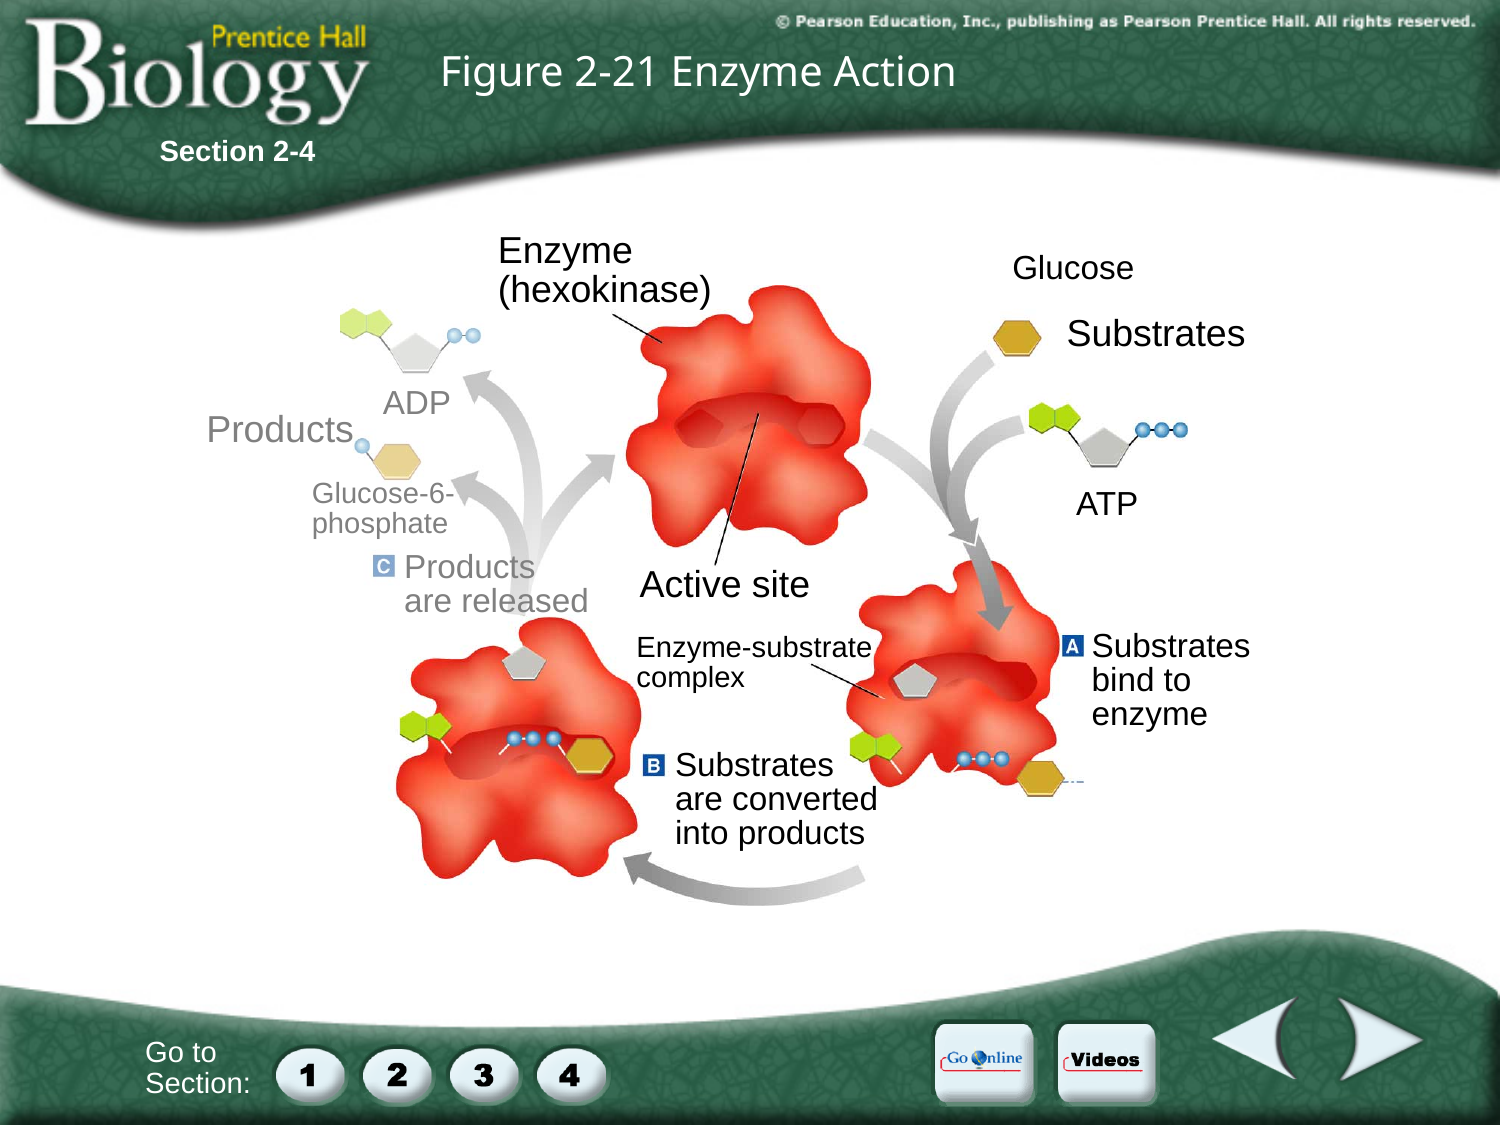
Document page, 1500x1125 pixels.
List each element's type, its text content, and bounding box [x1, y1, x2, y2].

text_box Glucose [997, 238, 1150, 283]
picture [0, 0, 1500, 1125]
text_box Figure 2-21 Enzyme Action [424, 37, 1263, 103]
text_box Substrates [1192, 301, 1261, 362]
text_box Substrates bind to enzyme [1192, 623, 1266, 740]
text_box Section 2-4 [137, 124, 338, 175]
text_box [172, 231, 437, 610]
text_box Enzyme (hexokinase) [483, 226, 727, 283]
